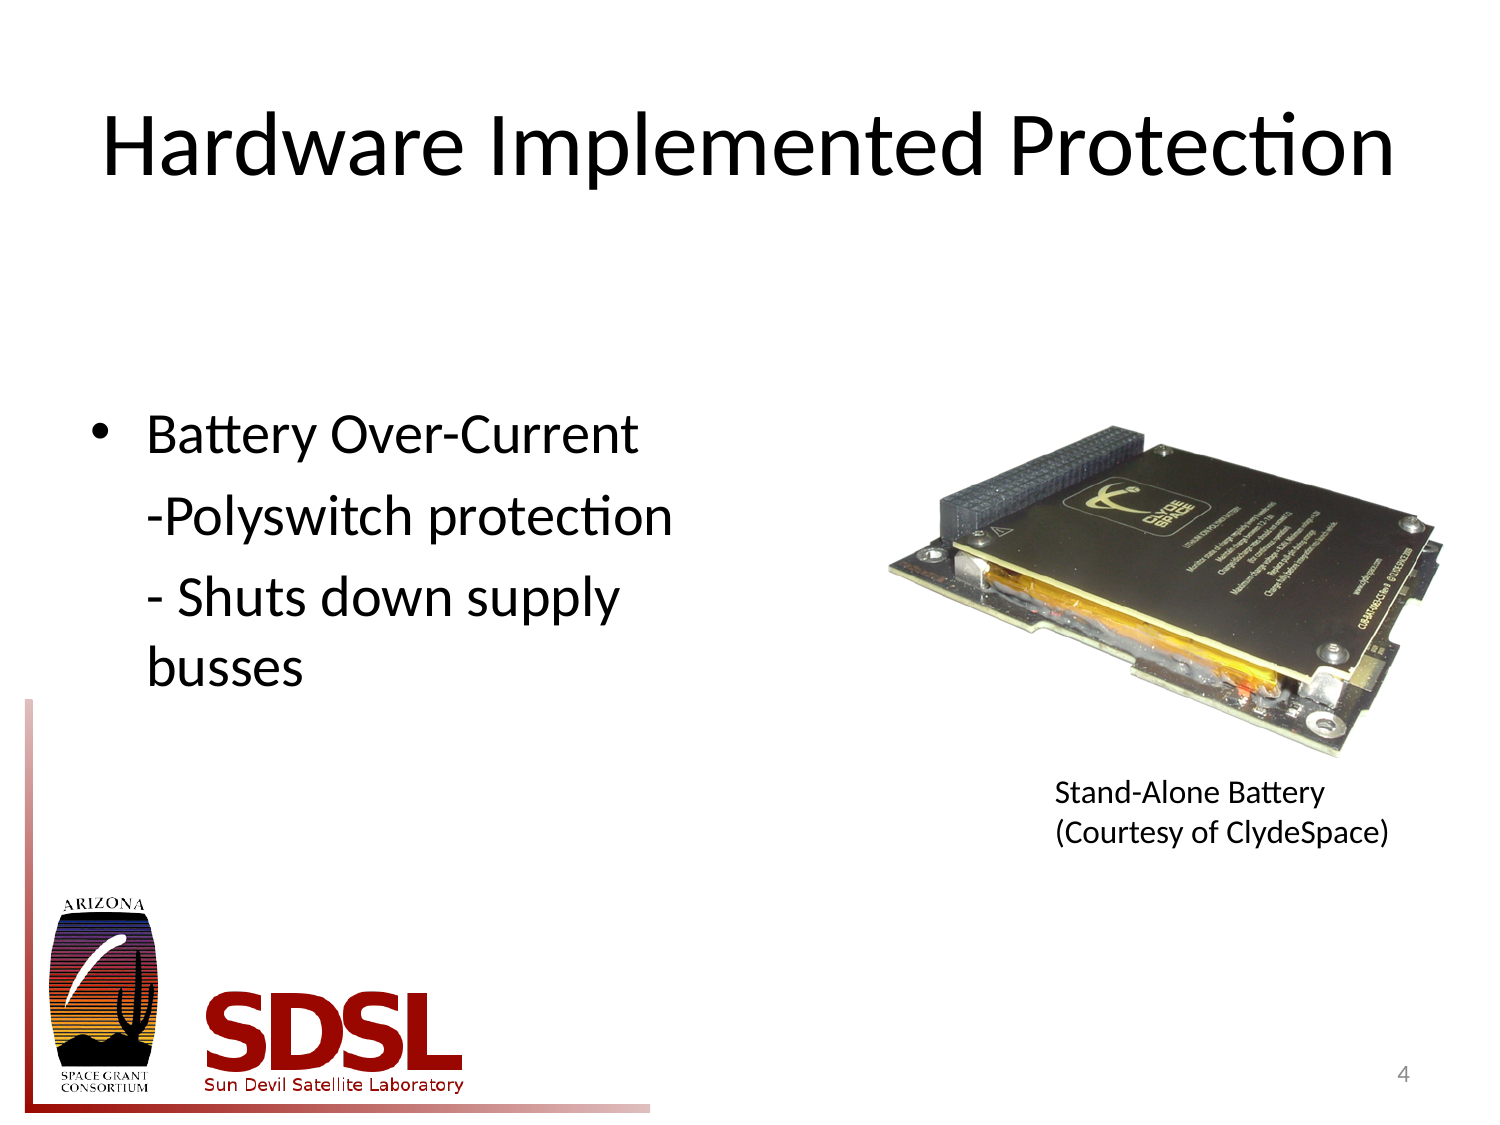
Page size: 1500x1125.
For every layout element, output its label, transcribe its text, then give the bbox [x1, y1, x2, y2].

picture [32, 887, 182, 1097]
list Battery Over-Current -Polyswitch protection - Shuts down supply busses [75, 224, 738, 950]
slide_number 4 [1074, 1042, 1425, 1103]
picture [887, 424, 1444, 758]
text_box Stand-Alone Battery (Courtesy of ClydeSpace) [1039, 766, 1405, 858]
title Hardware Implemented Protection [75, 45, 1425, 233]
picture [200, 987, 468, 1096]
